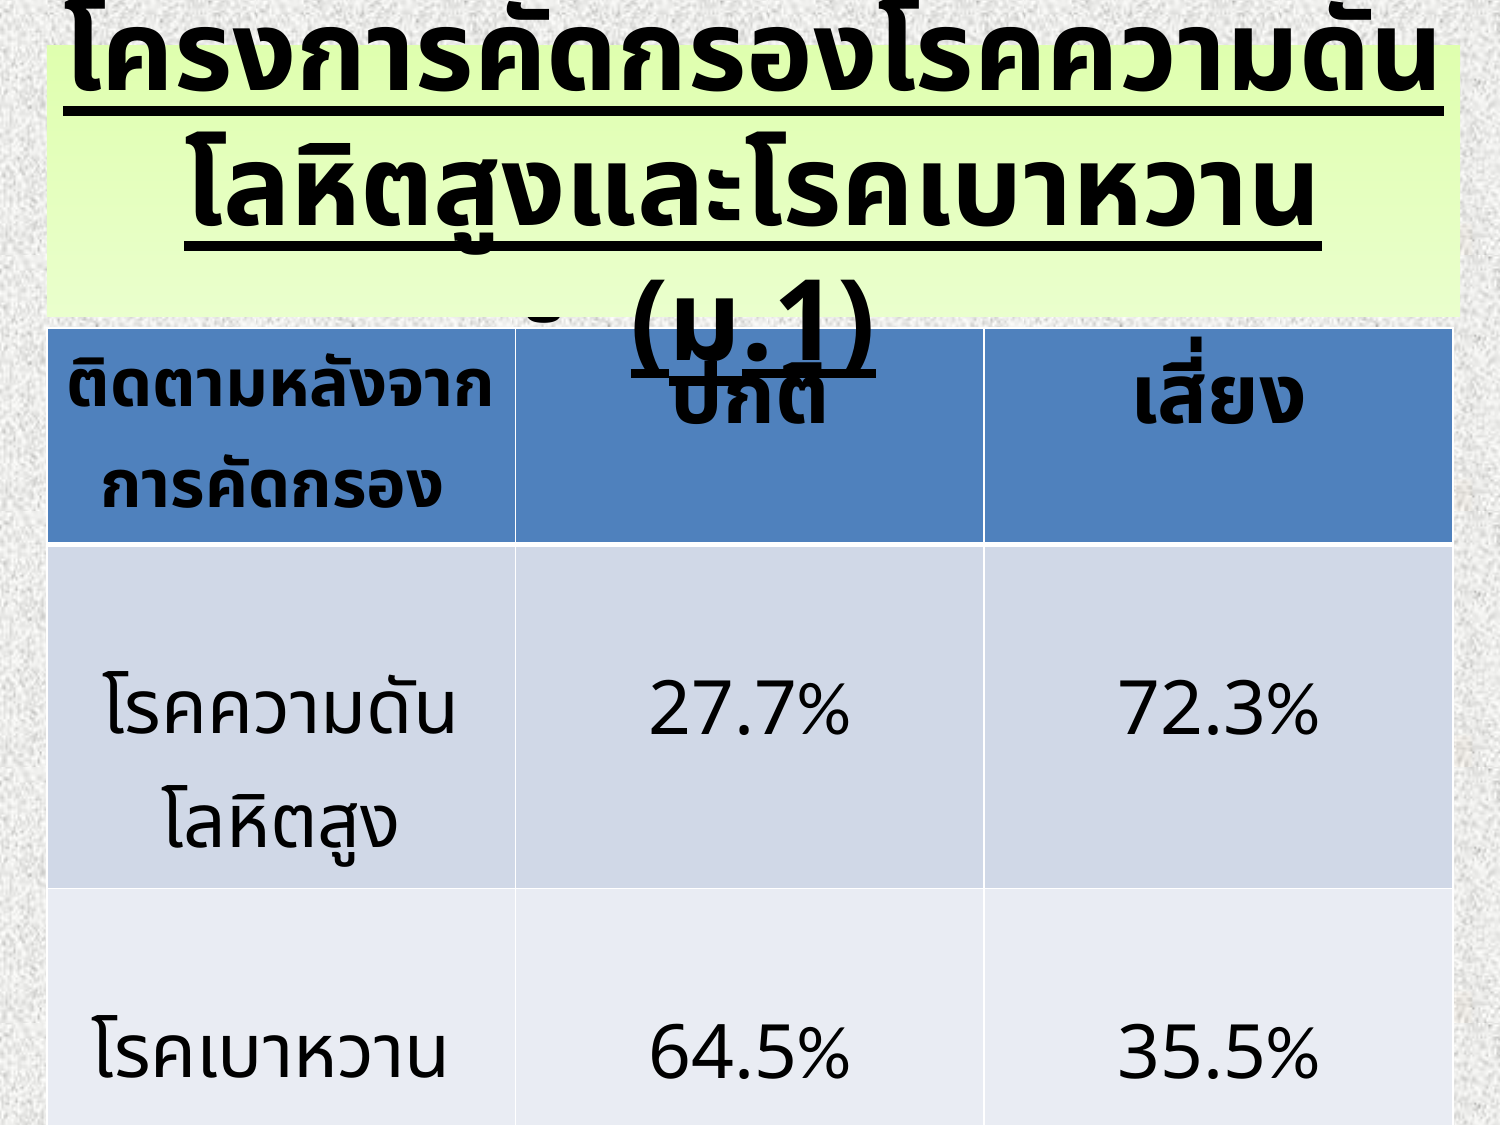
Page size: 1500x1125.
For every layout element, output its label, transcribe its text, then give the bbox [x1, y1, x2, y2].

table_cell 35.5% [985, 889, 1452, 1125]
table_header เสี่ยง [985, 329, 1452, 542]
table_cell โรคความดันโลหิตสูง [48, 547, 515, 888]
picture [0, 0, 1500, 1125]
table_cell โรคเบาหวาน [48, 889, 515, 1125]
table_cell 64.5% [516, 889, 983, 1125]
table_cell 72.3% [985, 547, 1452, 888]
table_header ปกติ [516, 329, 983, 542]
table_cell 27.7% [516, 547, 983, 888]
text_box โครงการคัดกรองโรคความดันโลหิตสูงและโรคเบาหวาน (ม.1) [46, 45, 1461, 317]
table_header ติดตามหลังจาก การคัดกรอง [48, 329, 515, 542]
